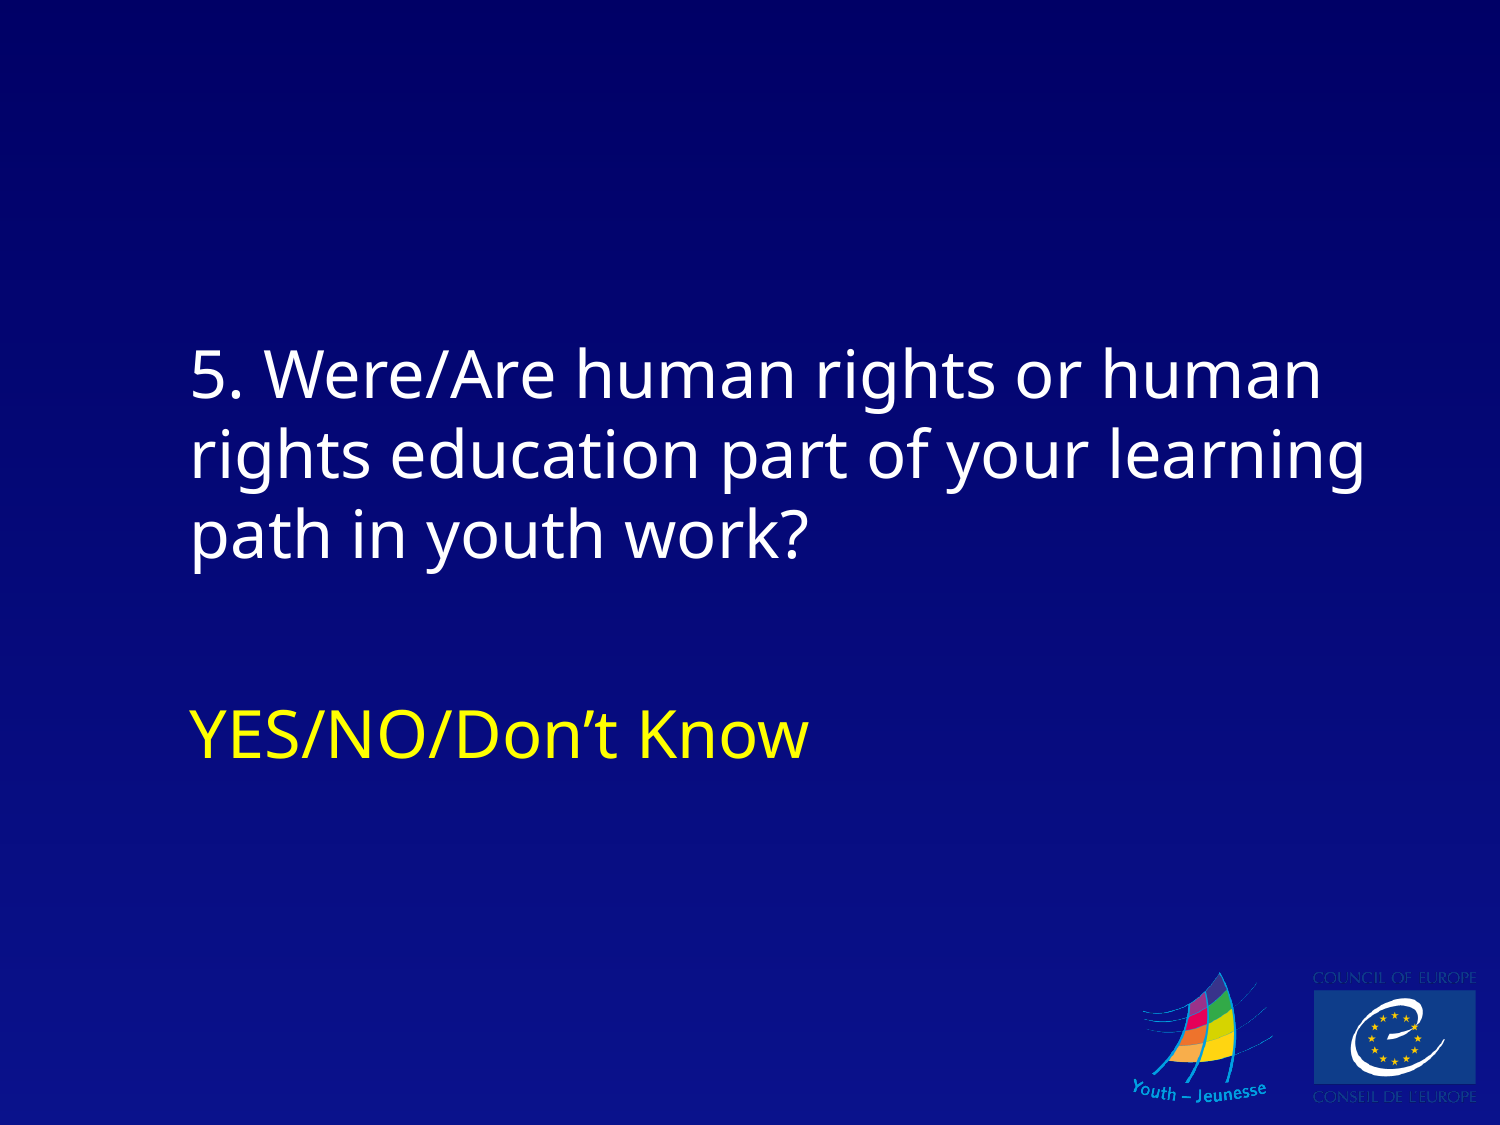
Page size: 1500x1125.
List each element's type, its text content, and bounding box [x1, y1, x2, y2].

list 5. Were/Are human rights or human rights education part of your learning path in youth work? YES/NO/Don’t Know [174, 324, 1413, 1000]
picture [1065, 905, 1500, 1125]
